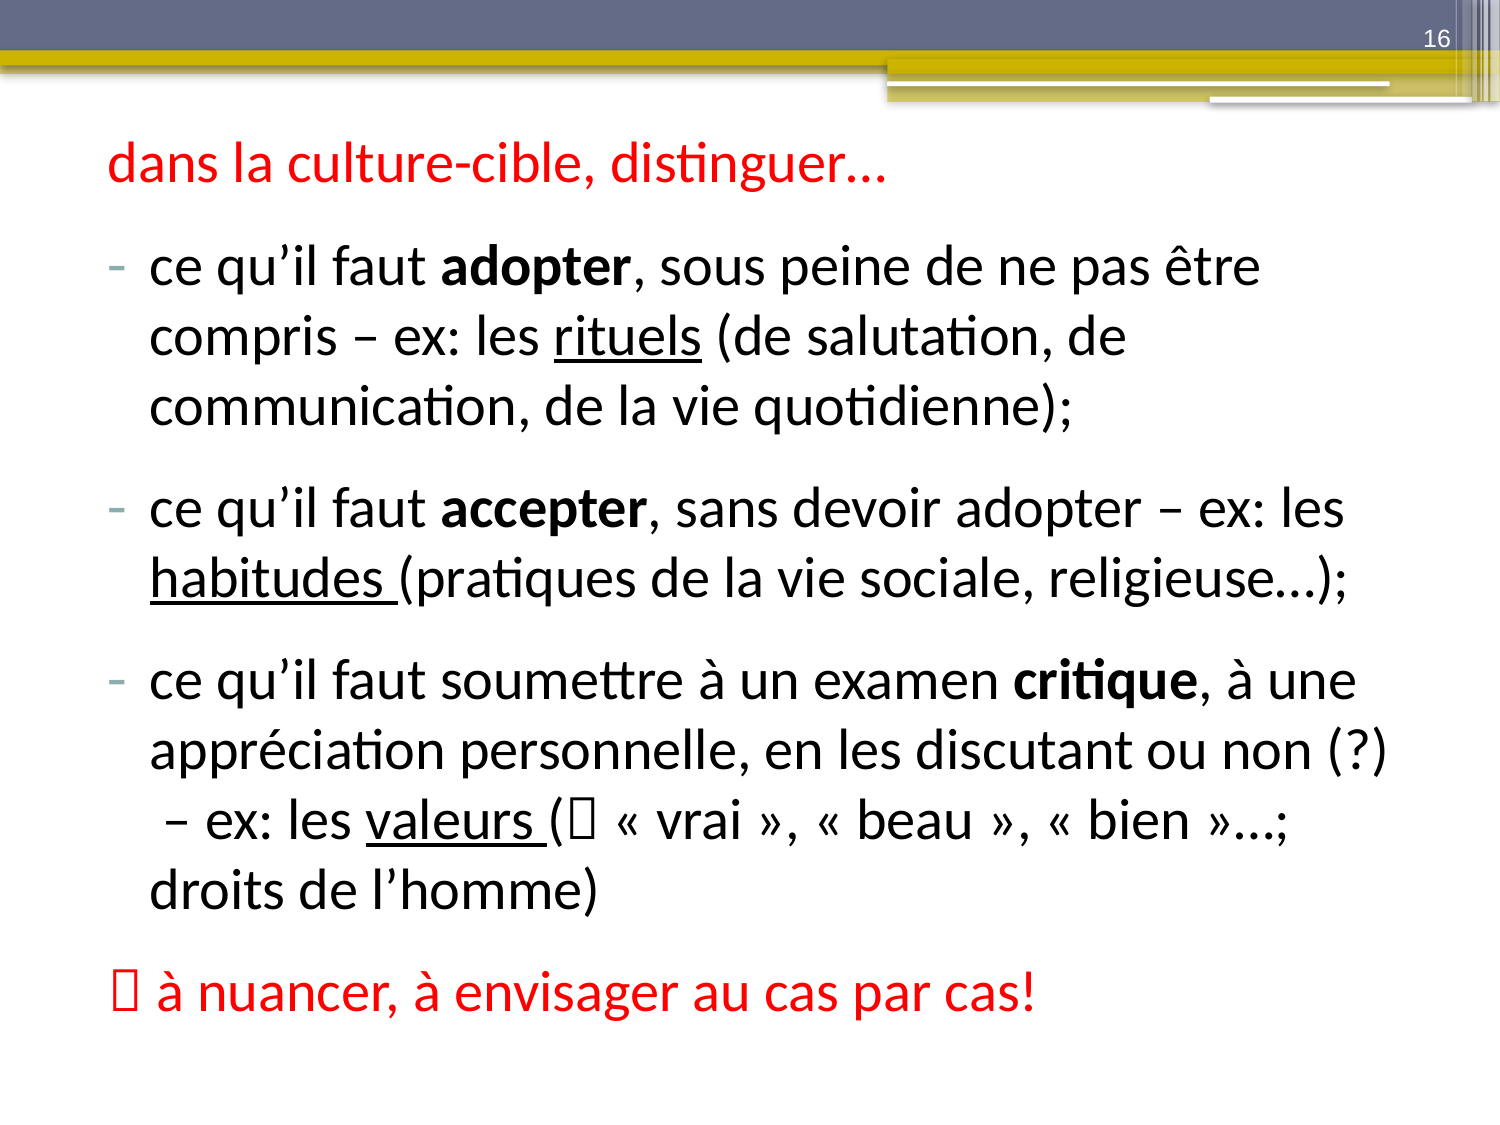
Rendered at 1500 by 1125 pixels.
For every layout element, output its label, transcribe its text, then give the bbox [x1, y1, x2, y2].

list dans la culture-cible, distinguer… ce qu’il faut adopter, sous peine de ne pas être compris – ex: les rituels (de salutation, de communication, de la vie quotidienne); ce qu’il faut accepter, sans devoir adopter – ex: les habitudes (pratiques de la vie sociale, religieuse…); ce qu’il faut soumettre à un examen critique, à une appréciation personnelle, en les discutant ou non (?) – ex: les valeurs ( « vrai », « beau », « bien »…; droits de l’homme)  à nuancer, à envisager au cas par cas! [74, 116, 1426, 1091]
slide_number 16 [1340, 0, 1466, 61]
